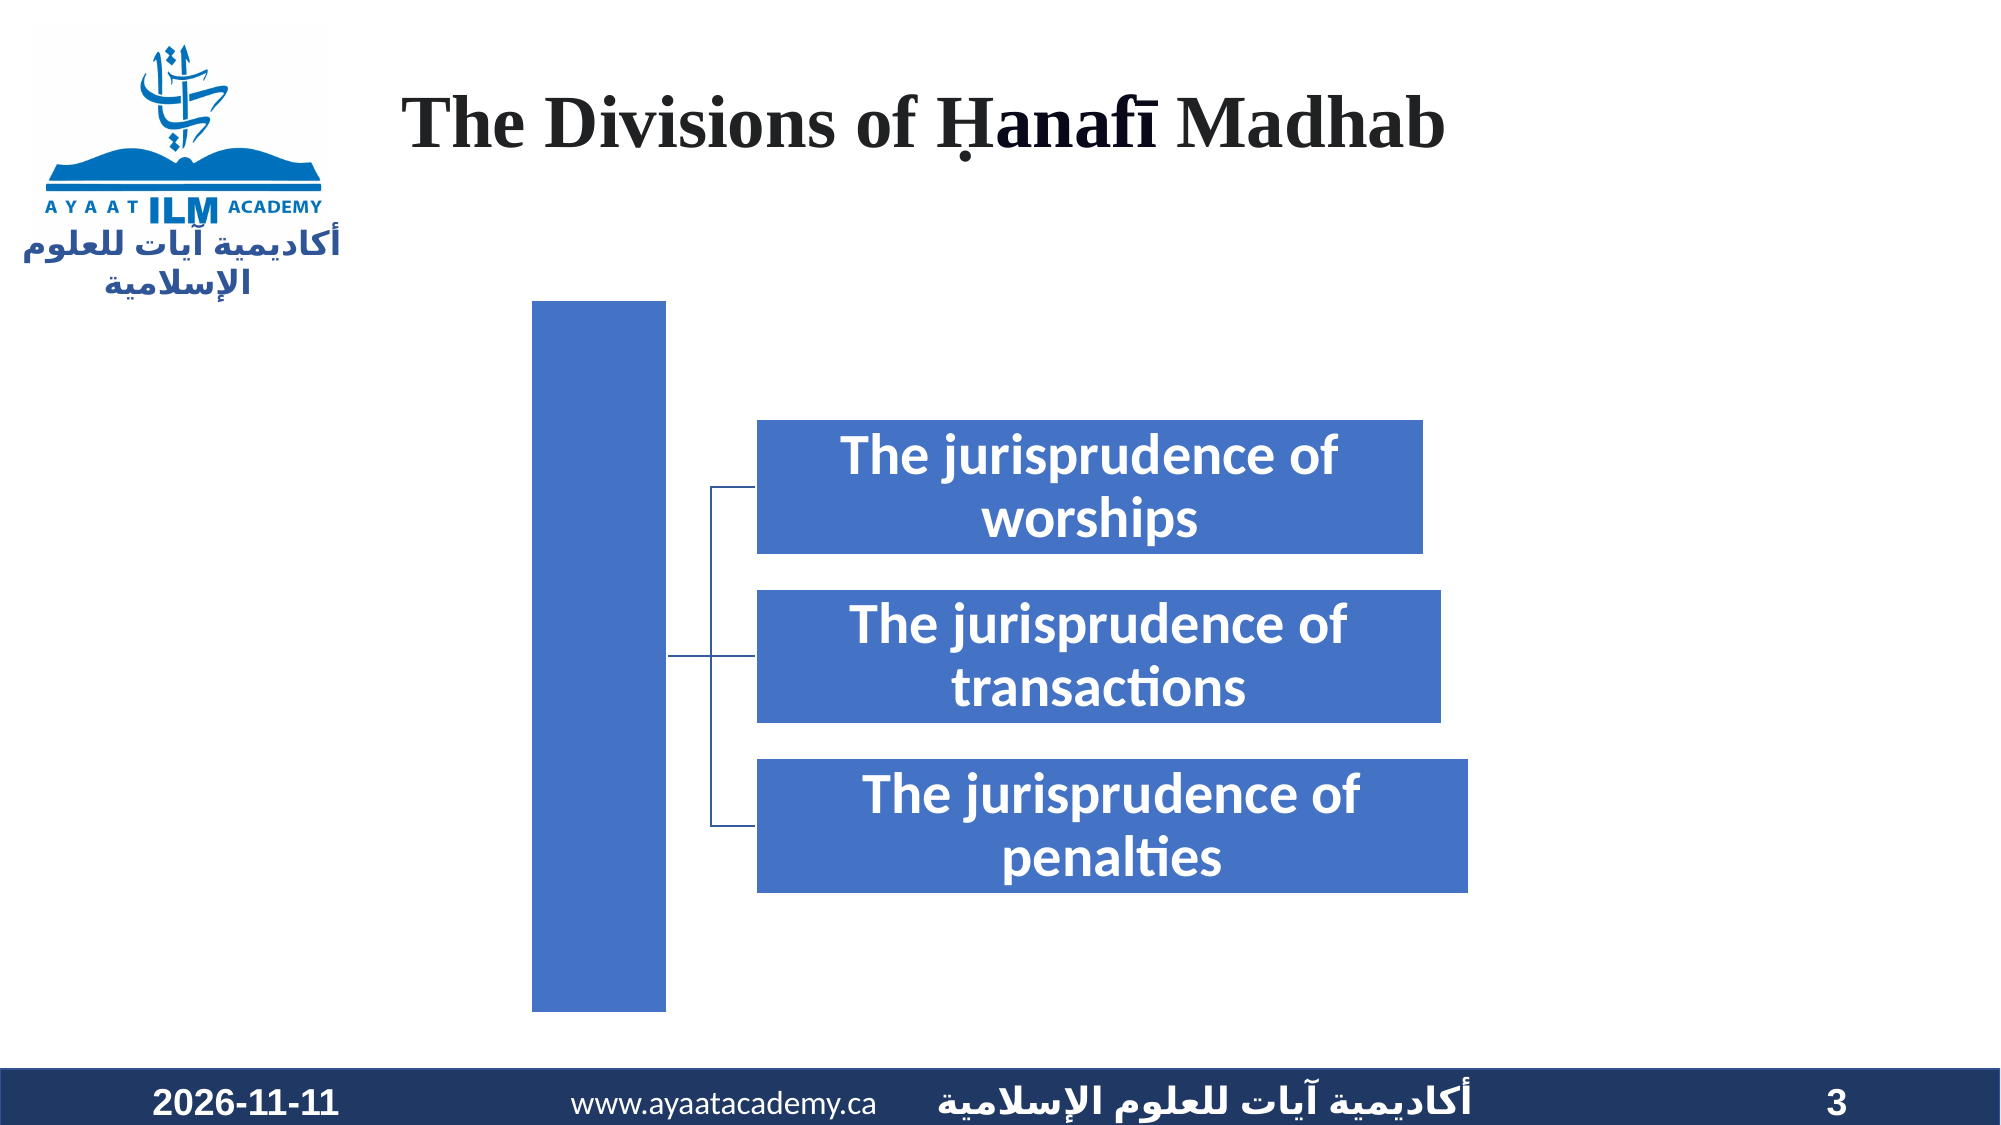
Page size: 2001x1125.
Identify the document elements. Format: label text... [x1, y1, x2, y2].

slide_number 3 [1412, 1070, 1863, 1125]
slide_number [137, 1070, 588, 1125]
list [137, 299, 1863, 1014]
title The Divisions of Ḥanafī Madhab [386, 59, 1863, 278]
picture [32, 21, 332, 241]
